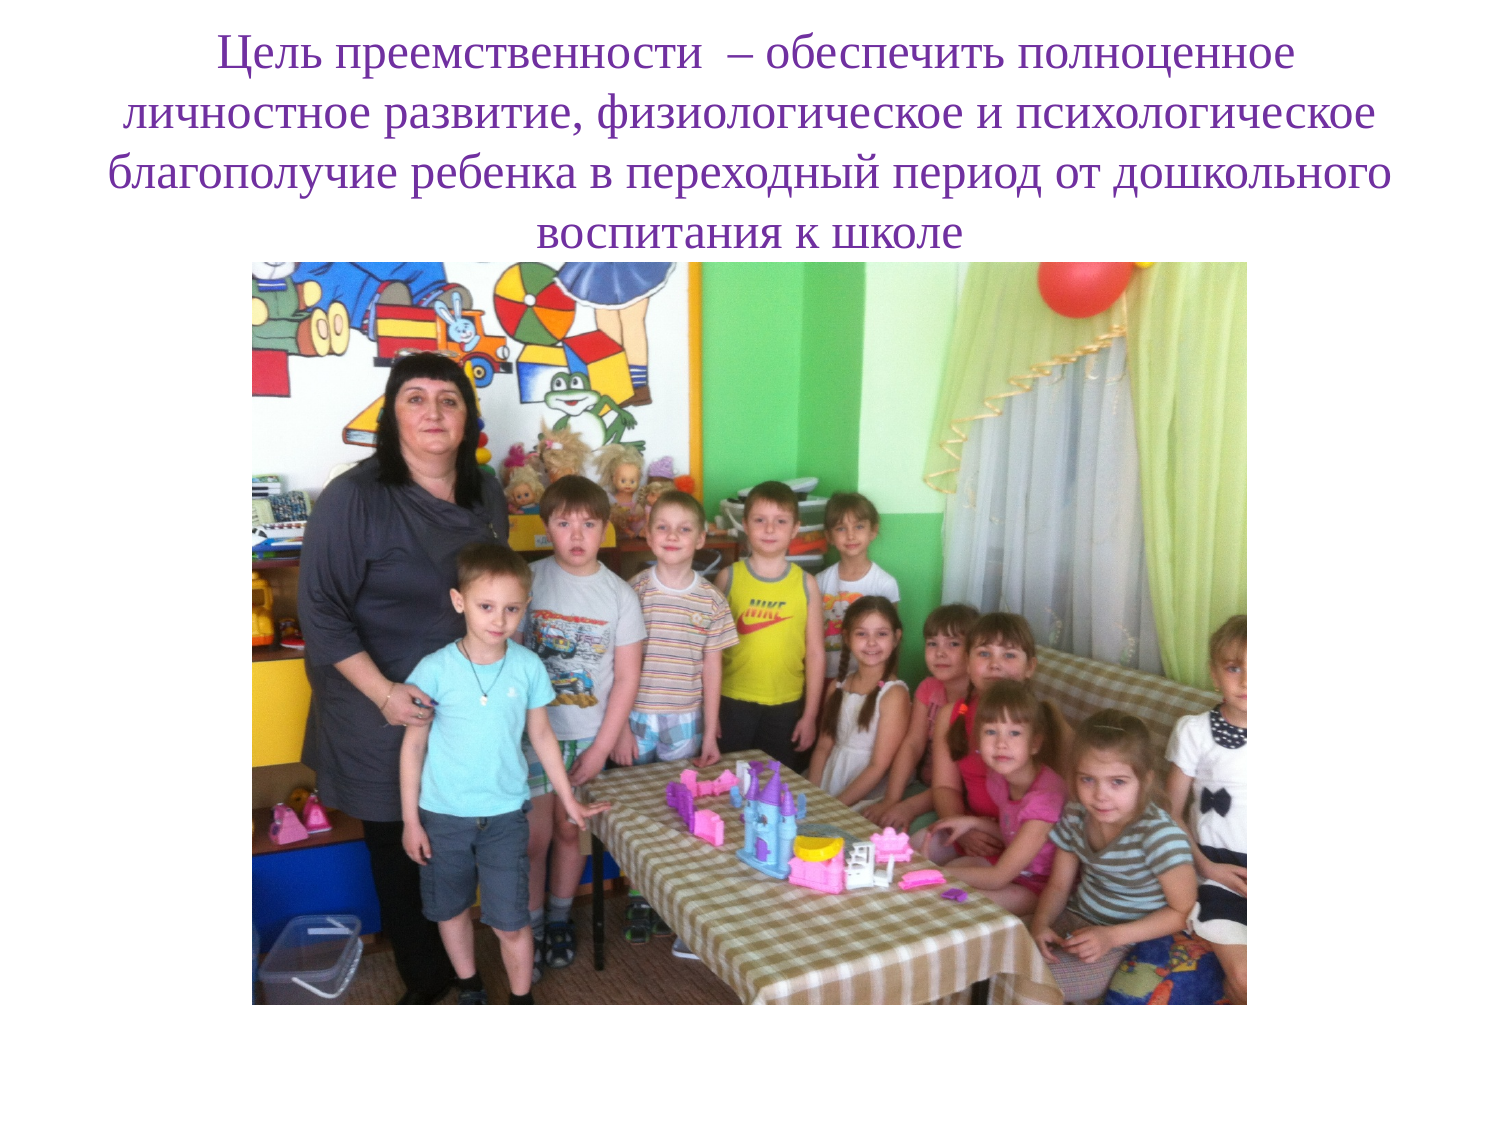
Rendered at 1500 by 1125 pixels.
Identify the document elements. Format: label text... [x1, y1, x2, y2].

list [252, 262, 1248, 1006]
title Цель преемственности – обеспечить полноценное личностное развитие, физиологическое и психологическое благополучие ребенка в переходный период от дошкольного воспитания к школе [75, 45, 1425, 233]
